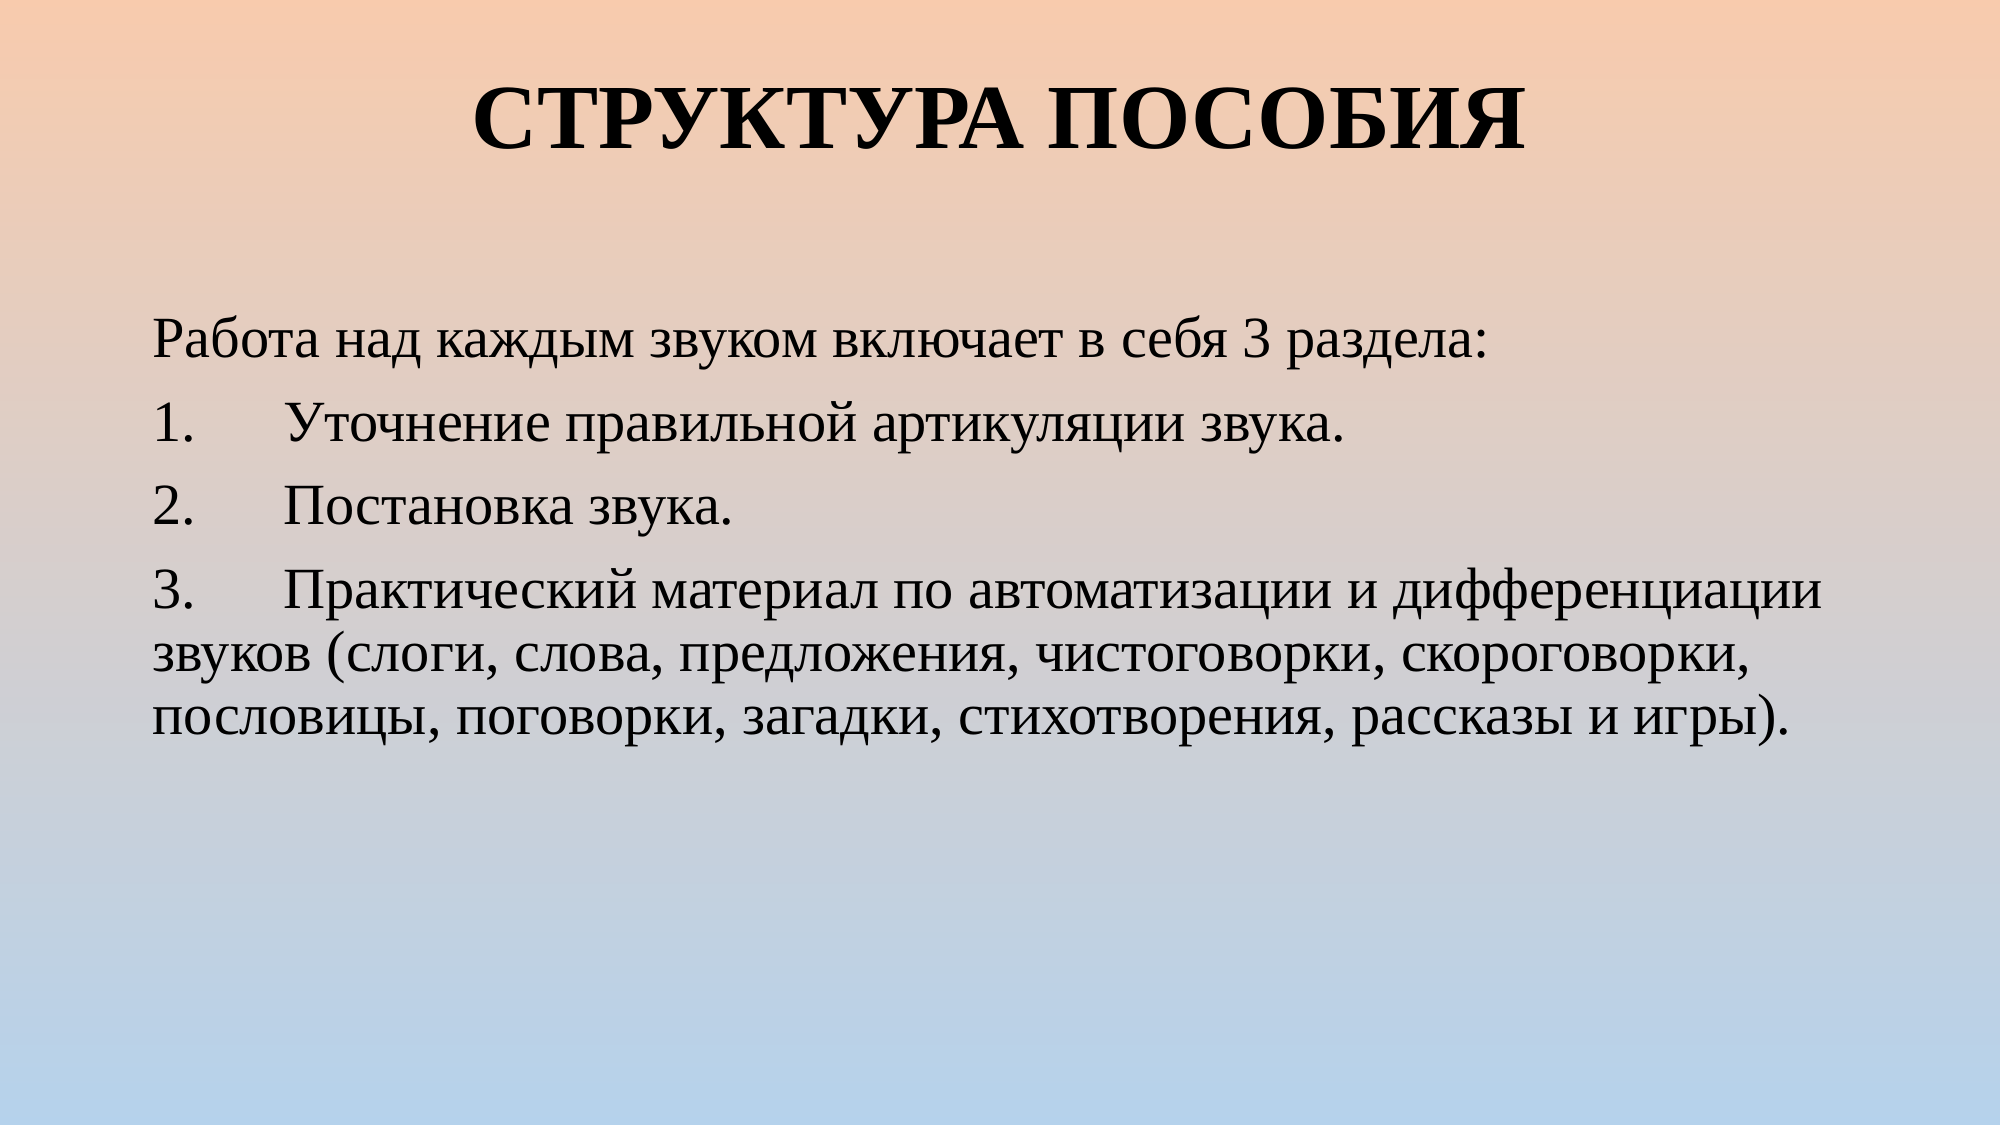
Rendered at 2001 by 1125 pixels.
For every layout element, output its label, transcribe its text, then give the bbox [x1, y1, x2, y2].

list Работа над каждым звуком включает в себя 3 раздела: 1. Уточнение правильной артикуляции звука. 2. Постановка звука. 3. Практический материал по автоматизации и дифференциации звуков (слоги, слова, предложения, чистоговорки, скороговорки, пословицы, поговорки, загадки, стихотворения, рассказы и игры). [137, 299, 1863, 1014]
title СТРУКТУРА ПОСОБИЯ [137, 59, 1863, 278]
